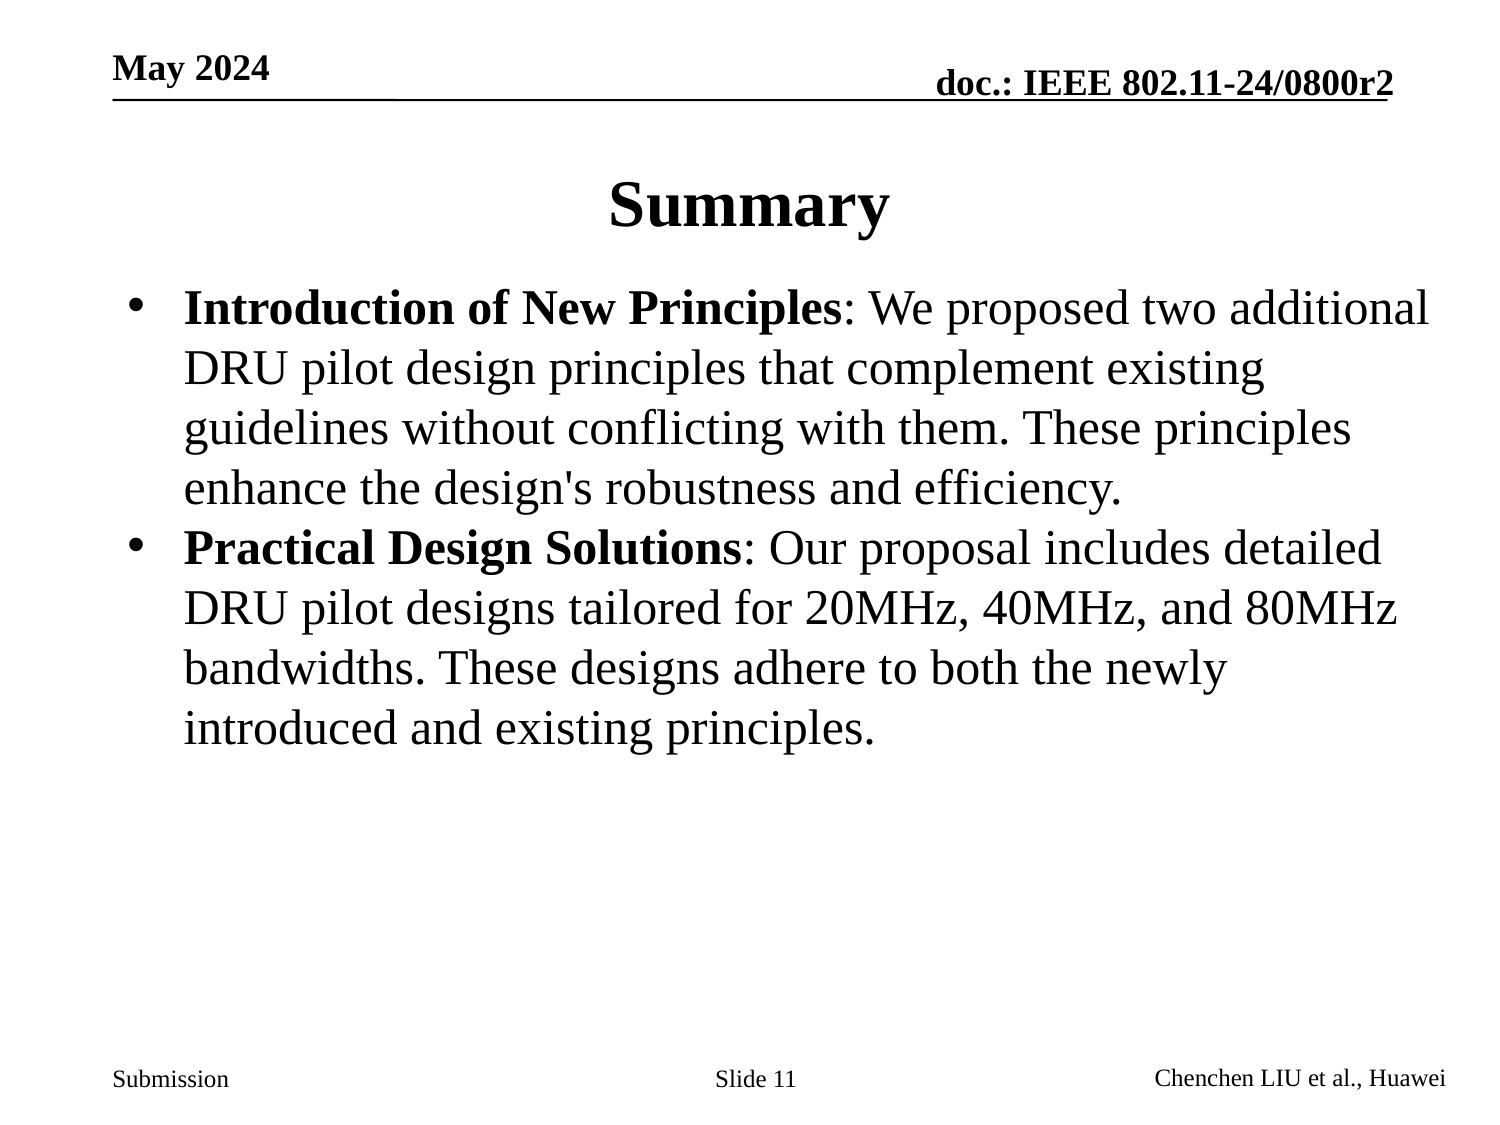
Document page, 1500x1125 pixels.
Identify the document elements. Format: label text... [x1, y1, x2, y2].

title Summary [112, 112, 1388, 267]
text_box Introduction of New Principles: We proposed two additional DRU pilot design principles that complement existing guidelines without conflicting with them. These principles enhance the design's robustness and efficiency. Practical Design Solutions: Our proposal includes detailed DRU pilot designs tailored for 20MHz, 40MHz, and 80MHz bandwidths. These designs adhere to both the newly introduced and existing principles. [112, 267, 1447, 762]
slide_number Slide 11 [712, 1061, 800, 1123]
